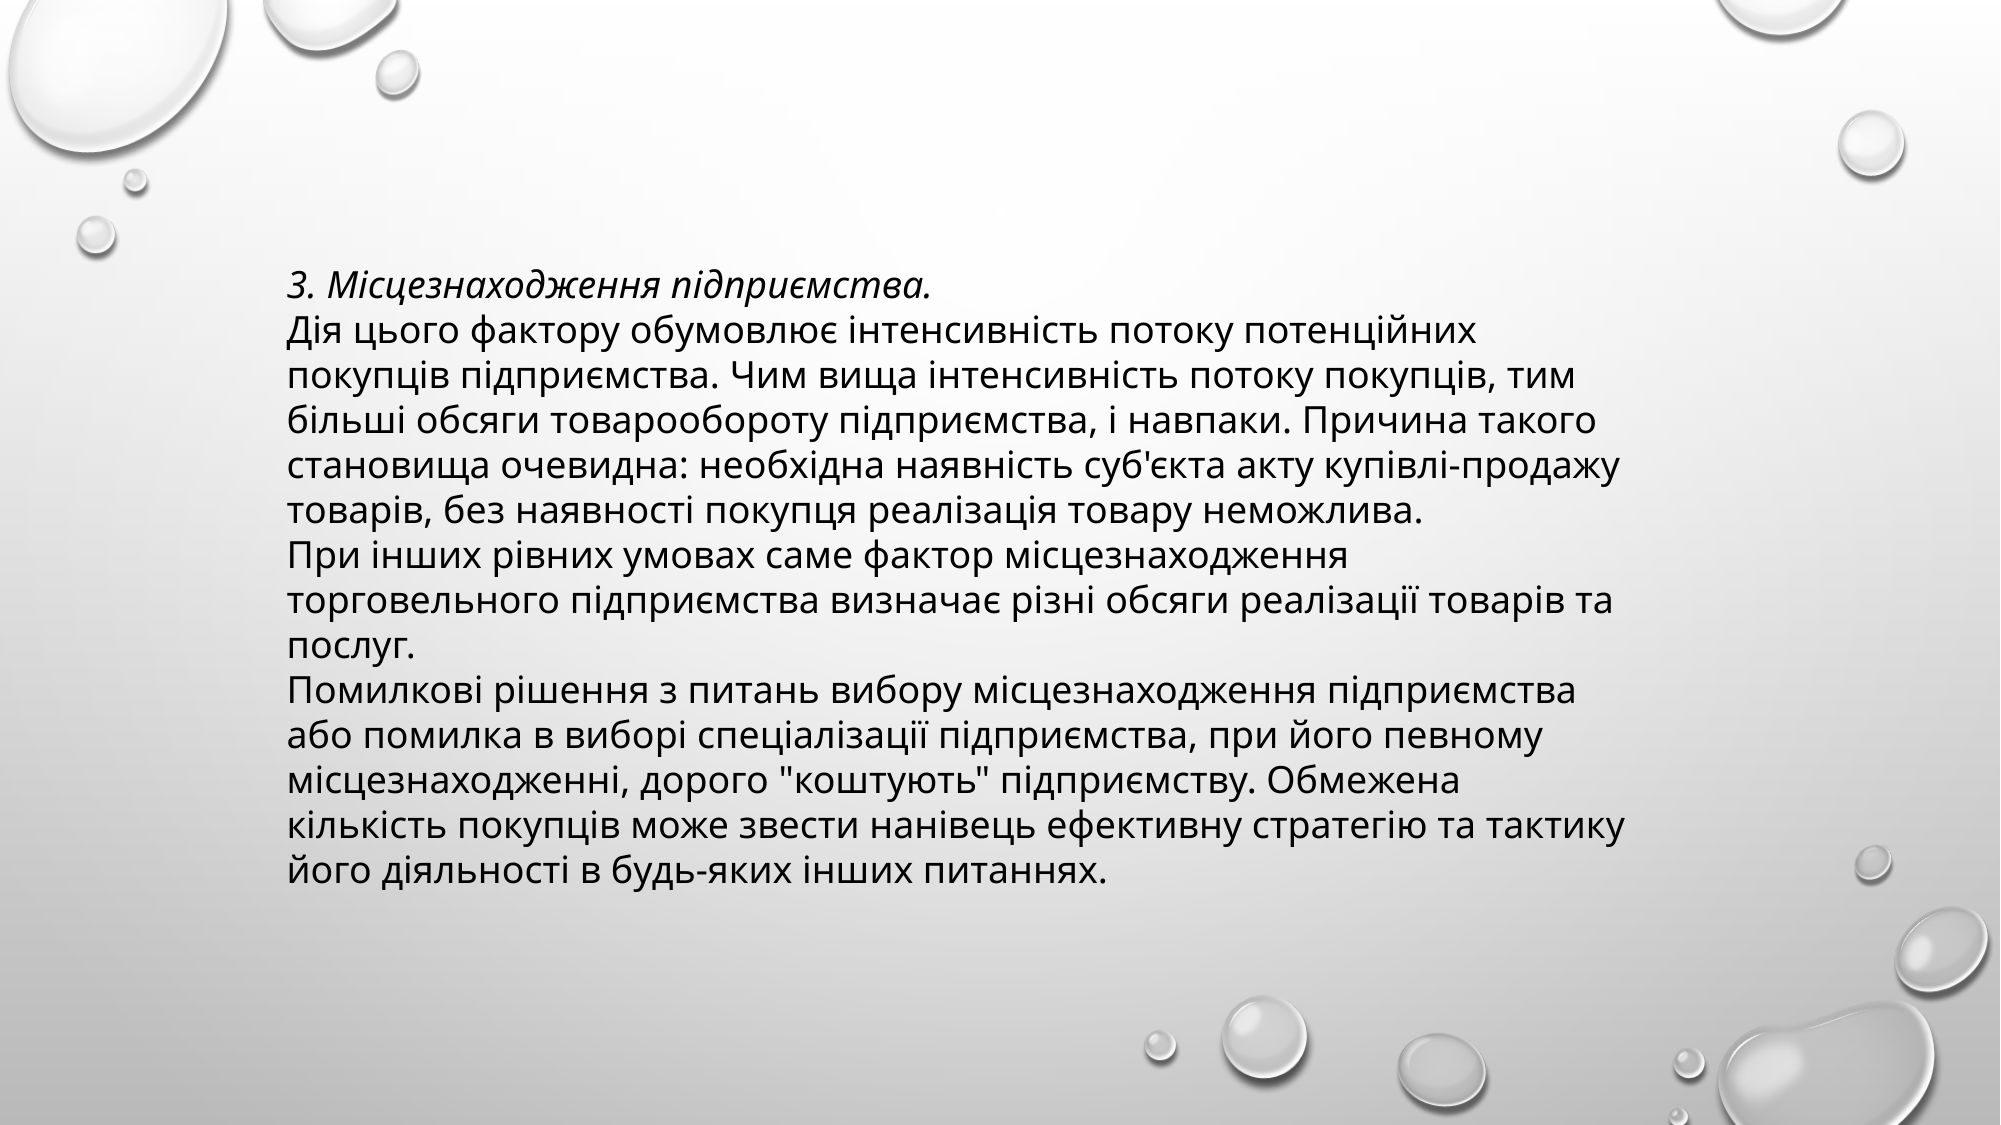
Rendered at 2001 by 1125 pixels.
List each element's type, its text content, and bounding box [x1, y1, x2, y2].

text_box 3. Місцезнаходження підприємства. Дія цього фактору обумовлює інтенсивність потоку потенційних покупців підприємства. Чим вища інтенсивність потоку покупців, тим більші обсяги товарообороту підприємства, і навпаки. Причина такого становища очевидна: необхідна наявність суб'єкта акту купівлі-продажу товарів, без наявності покупця реалізація товару неможлива. При інших рівних умовах саме фактор місцезнаходження торговельного підприємства визначає різні обсяги реалізації товарів та послуг. Помилкові рішення з питань вибору місцезнаходження підприємства або помилка в виборі спеціалізації підприємства, при його певному місцезнаходженні, дорого "коштують" підприємству. Обмежена кількість покупців може звести нанівець ефективну стратегію та тактику його діяльності в будь-яких інших питаннях. [271, 253, 1647, 898]
picture [0, 0, 2000, 1125]
